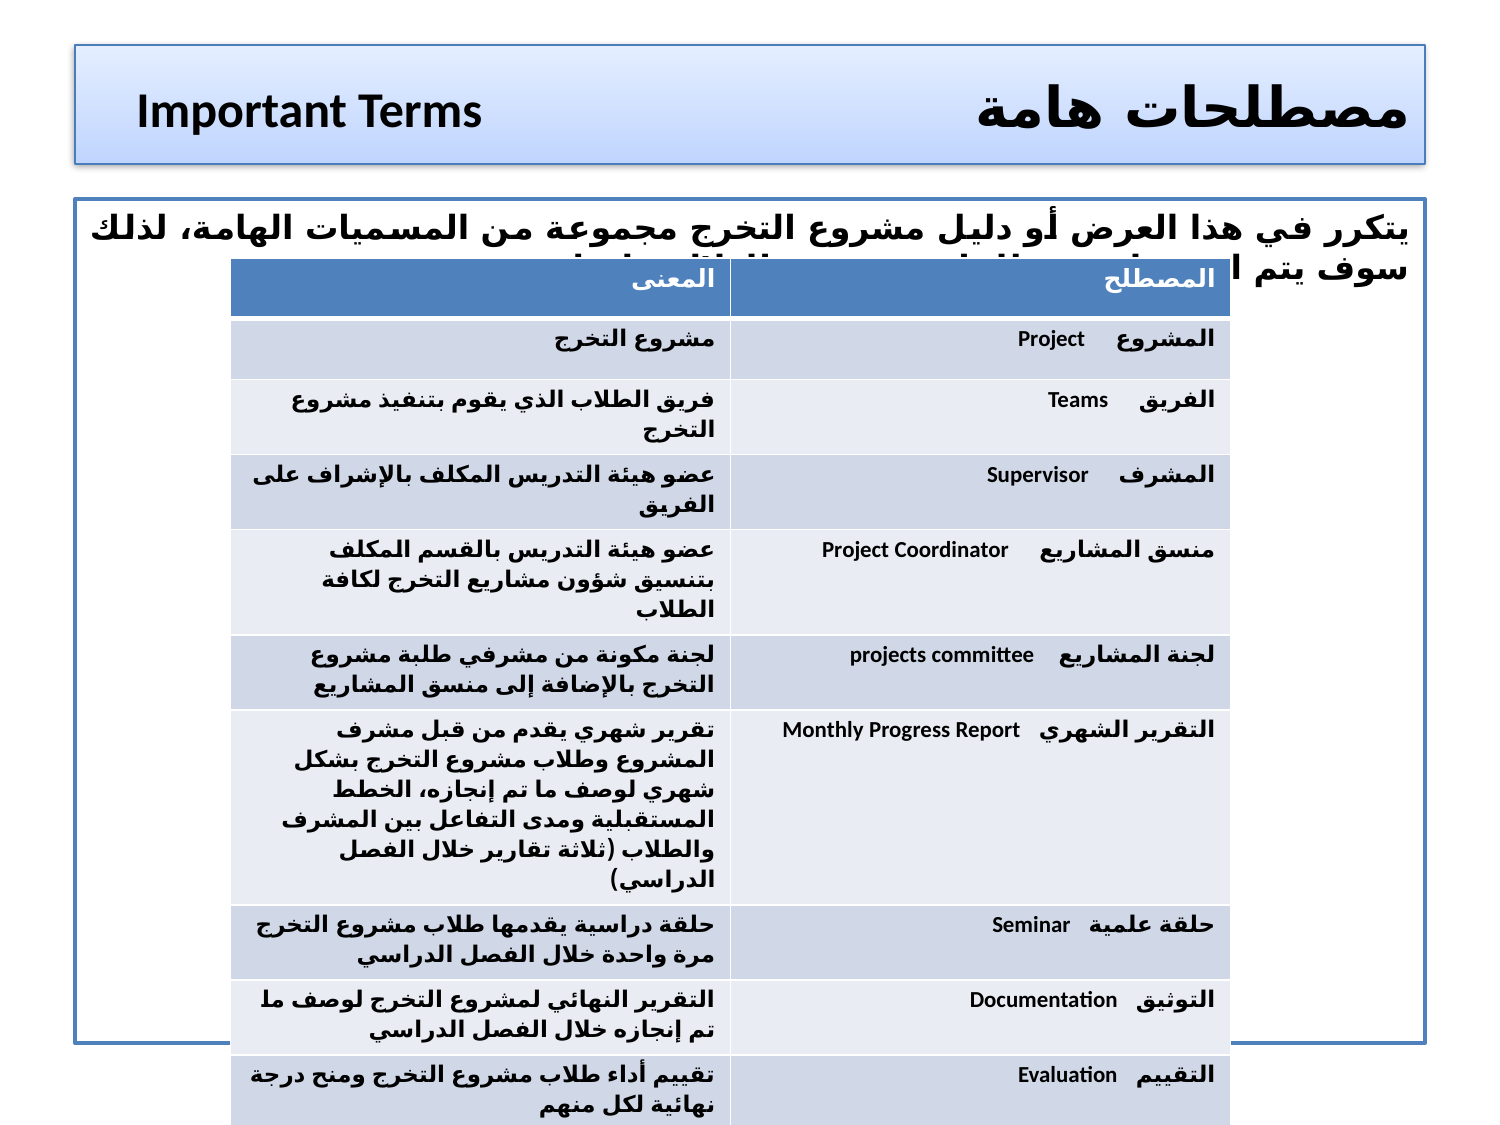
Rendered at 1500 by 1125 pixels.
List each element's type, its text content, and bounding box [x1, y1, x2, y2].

table_cell تقييم أداء طلاب مشروع التخرج ومنح درجة نهائية لكل منهم [231, 1056, 730, 1125]
table_cell عضو هيئة التدريس المكلف بالإشراف على الفريق [231, 455, 730, 529]
table_cell لجنة المشاريع projects committee [731, 636, 1230, 709]
table_cell فريق الطلاب الذي يقوم بتنفيذ مشروع التخرج [231, 380, 730, 454]
table_cell التقييم Evaluation [731, 1056, 1230, 1125]
table_cell المشرف Supervisor [731, 455, 1230, 529]
table_cell حلقة دراسية يقدمها طلاب مشروع التخرج مرة واحدة خلال الفصل الدراسي [231, 906, 730, 979]
table_header المصطلح [731, 259, 1230, 316]
table_cell عضو هيئة التدريس بالقسم المكلف بتنسيق شؤون مشاريع التخرج لكافة الطلاب [231, 530, 730, 634]
list يتكرر في هذا العرض أو دليل مشروع التخرج مجموعة من المسميات الهامة، لذلك سوف يتم استخدام مصطلحات مختصرة للدلالة عليها. [73, 197, 1427, 1045]
table_cell لجنة مكونة من مشرفي طلبة مشروع التخرج بالإضافة إلى منسق المشاريع [231, 636, 730, 709]
table_cell مشروع التخرج [231, 321, 730, 379]
title مصطلحات هامة Important Terms [74, 44, 1426, 165]
table_cell تقرير شهري يقدم من قبل مشرف المشروع وطلاب مشروع التخرج بشكل شهري لوصف ما تم إنجازه، الخطط المستقبلية ومدى التفاعل بين المشرف والطلاب (ثلاثة تقارير خلال الفصل الدراسي) [231, 711, 730, 904]
table_cell التوثيق Documentation [731, 981, 1230, 1054]
table_cell الفريق Teams [731, 380, 1230, 454]
table_cell منسق المشاريع Project Coordinator [731, 530, 1230, 634]
table_cell المشروع Project [731, 321, 1230, 379]
table_cell حلقة علمية Seminar [731, 906, 1230, 979]
table_header المعنى [231, 259, 730, 316]
table_cell التقرير الشهري Monthly Progress Report [731, 711, 1230, 904]
table_cell التقرير النهائي لمشروع التخرج لوصف ما تم إنجازه خلال الفصل الدراسي [231, 981, 730, 1054]
